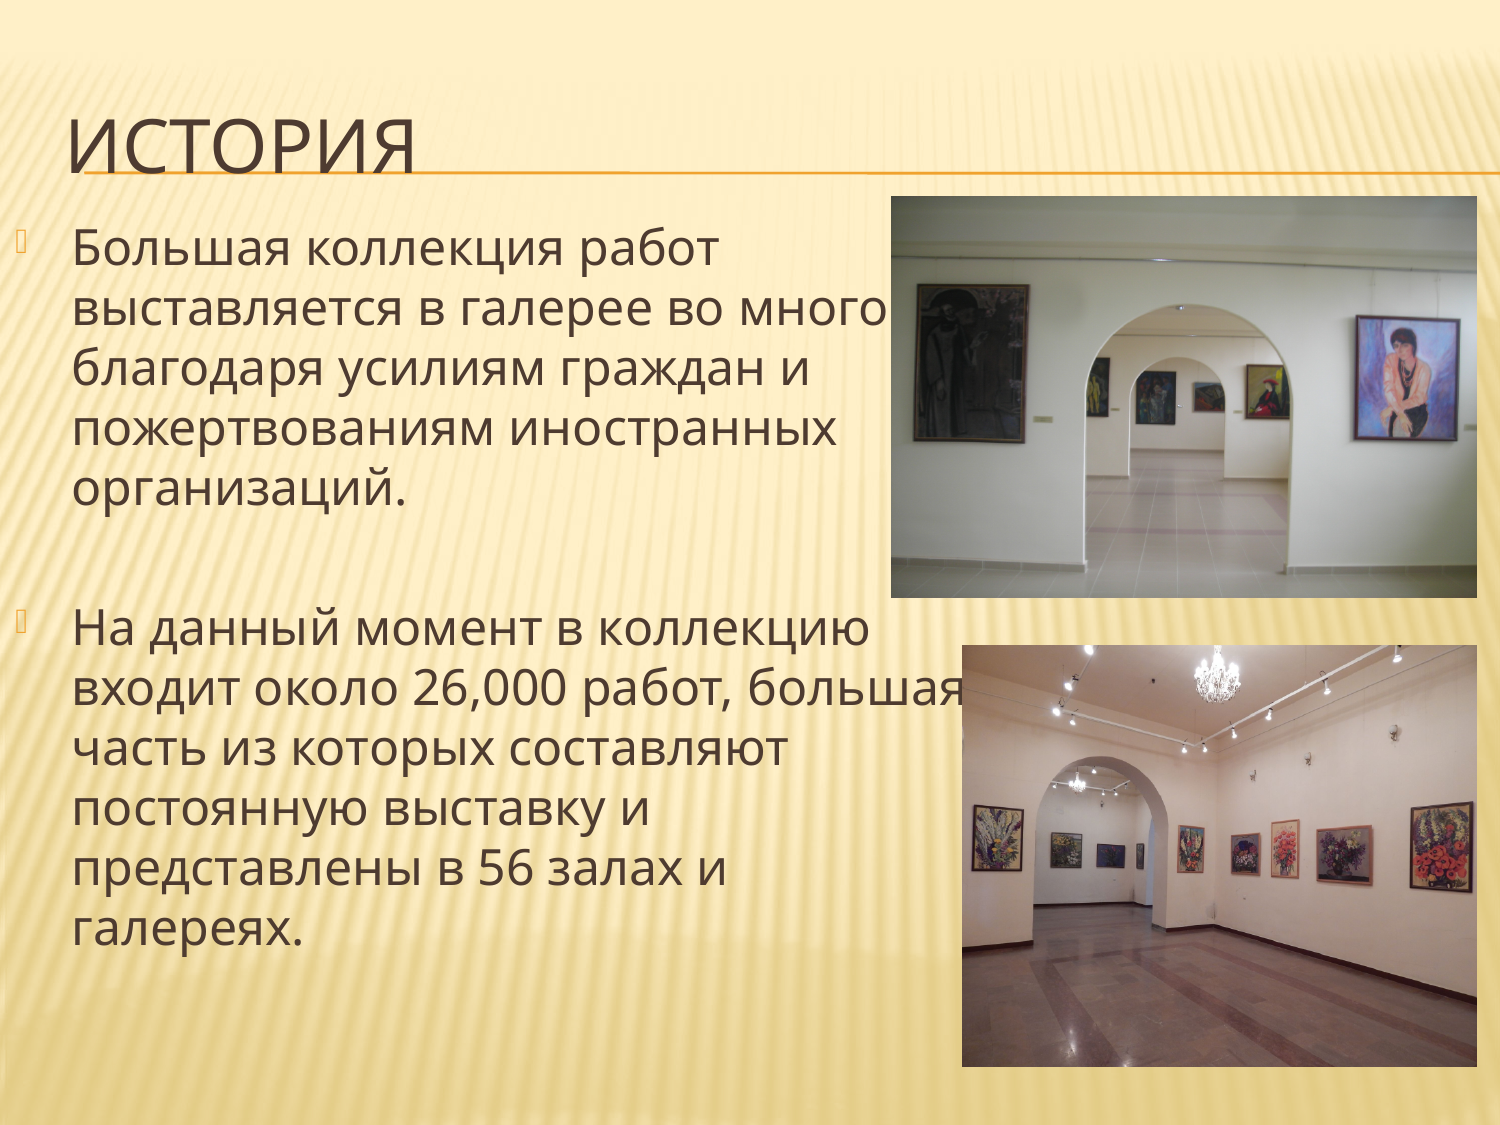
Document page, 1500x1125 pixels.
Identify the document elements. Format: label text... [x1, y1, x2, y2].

title История [50, 75, 1475, 208]
picture [962, 644, 1477, 1067]
list Большая коллекция работ выставляется в галерее во многом благодаря усилиям граждан и пожертвованиям иностранных организаций. На данный момент в коллекцию входит около 26,000 работ, большая часть из которых составляют постоянную выставку и представлены в 56 залах и галереях. [0, 208, 987, 1047]
picture [891, 195, 1477, 599]
